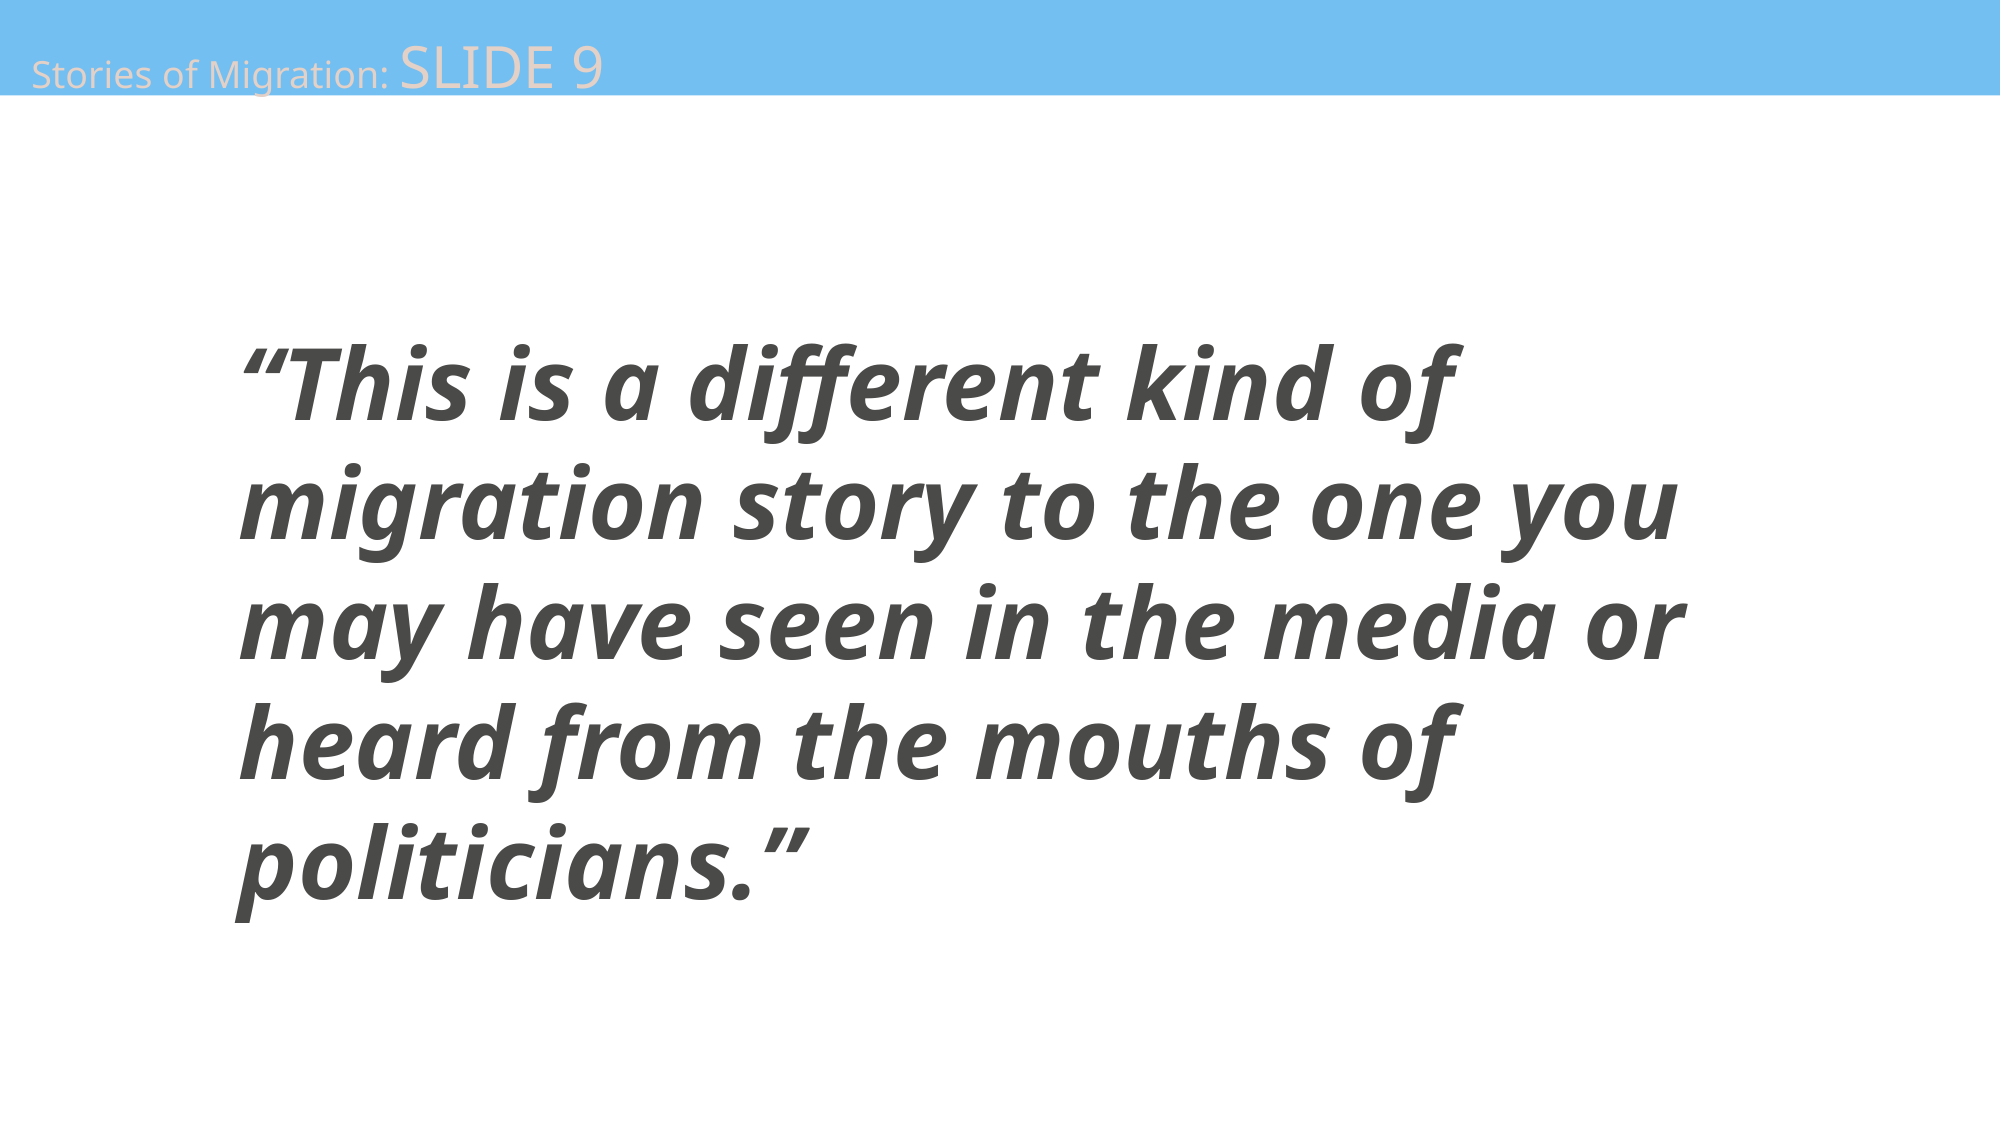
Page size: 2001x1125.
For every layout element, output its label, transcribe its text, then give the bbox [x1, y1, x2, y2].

text_box Stories of Migration: SLIDE 9 [16, 23, 620, 108]
text_box “This is a different kind of migration story to the one you may have seen in the media or heard from the mouths of politicians.” [223, 312, 1828, 927]
text_box [0, 0, 2000, 97]
